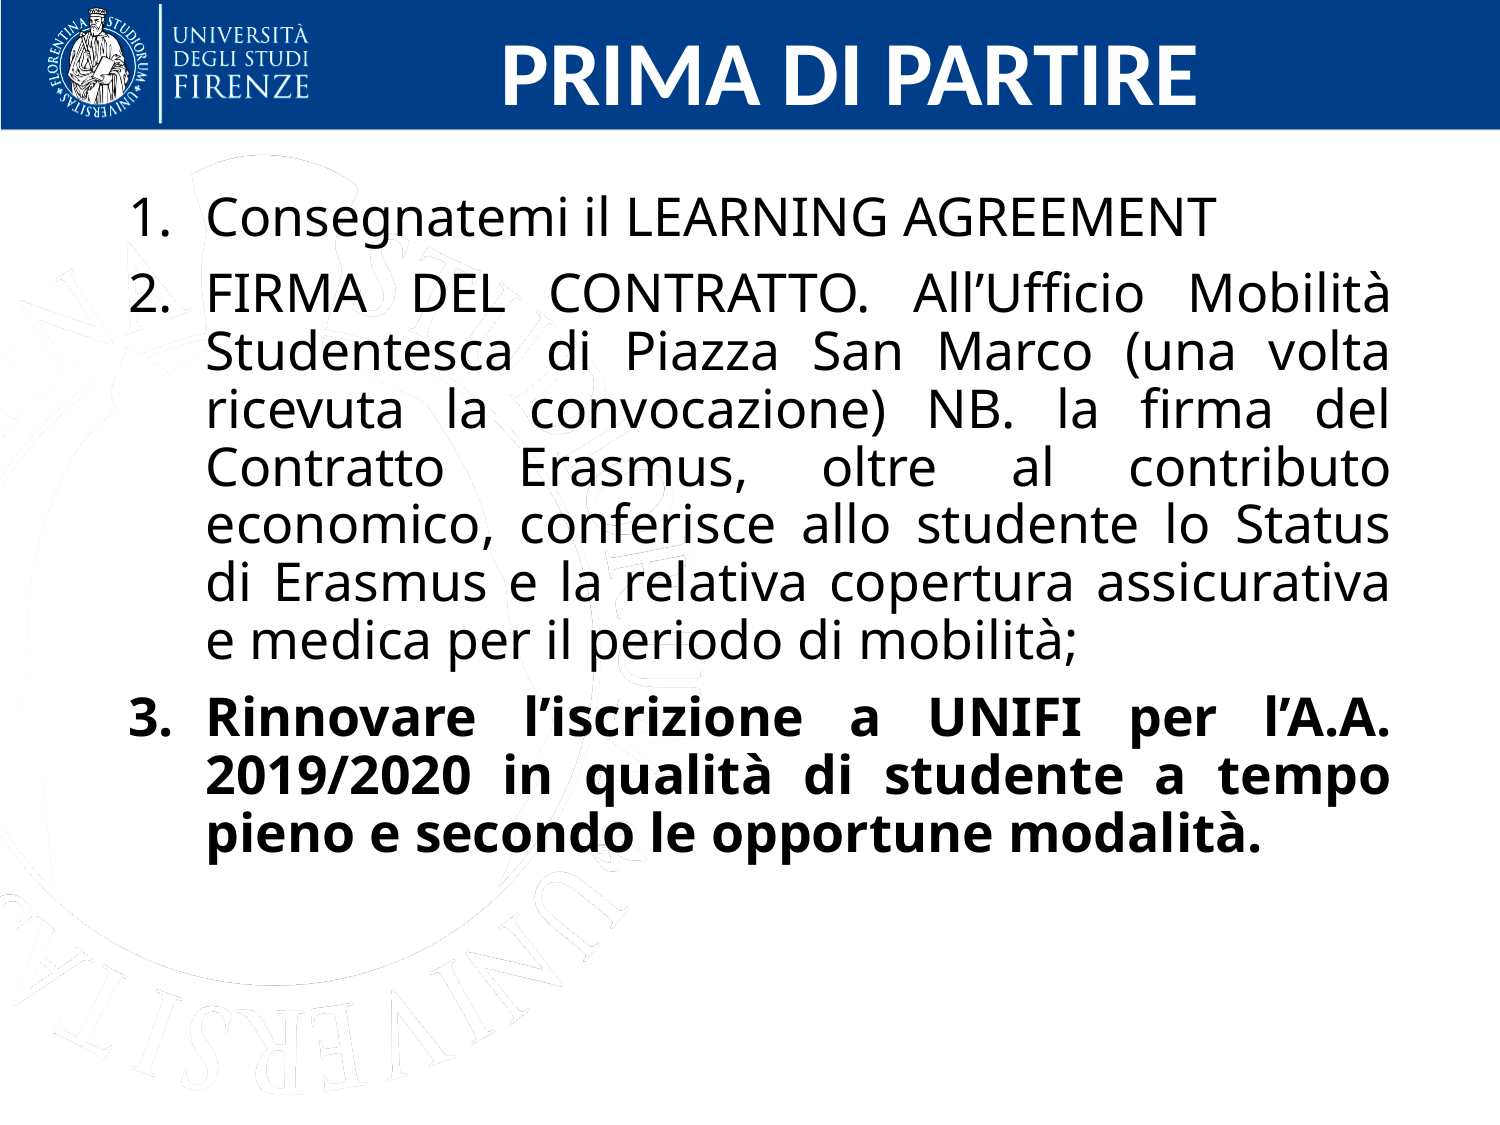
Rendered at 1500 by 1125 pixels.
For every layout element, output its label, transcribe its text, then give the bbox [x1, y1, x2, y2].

text_box PRIMA DI PARTIRE [323, 14, 1378, 138]
list Consegnatemi il LEARNING AGREEMENT FIRMA DEL CONTRATTO. All’Ufficio Mobilità Studentesca di Piazza San Marco (una volta ricevuta la convocazione) NB. la firma del Contratto Erasmus, oltre al contributo economico, conferisce allo studente lo Status di Erasmus e la relativa copertura assicurativa e medica per il periodo di mobilità; Rinnovare l’iscrizione a UNIFI per l’A.A. 2019/2020 in qualità di studente a tempo pieno e secondo le opportune modalità. [113, 169, 1407, 883]
picture [0, 0, 1500, 1125]
